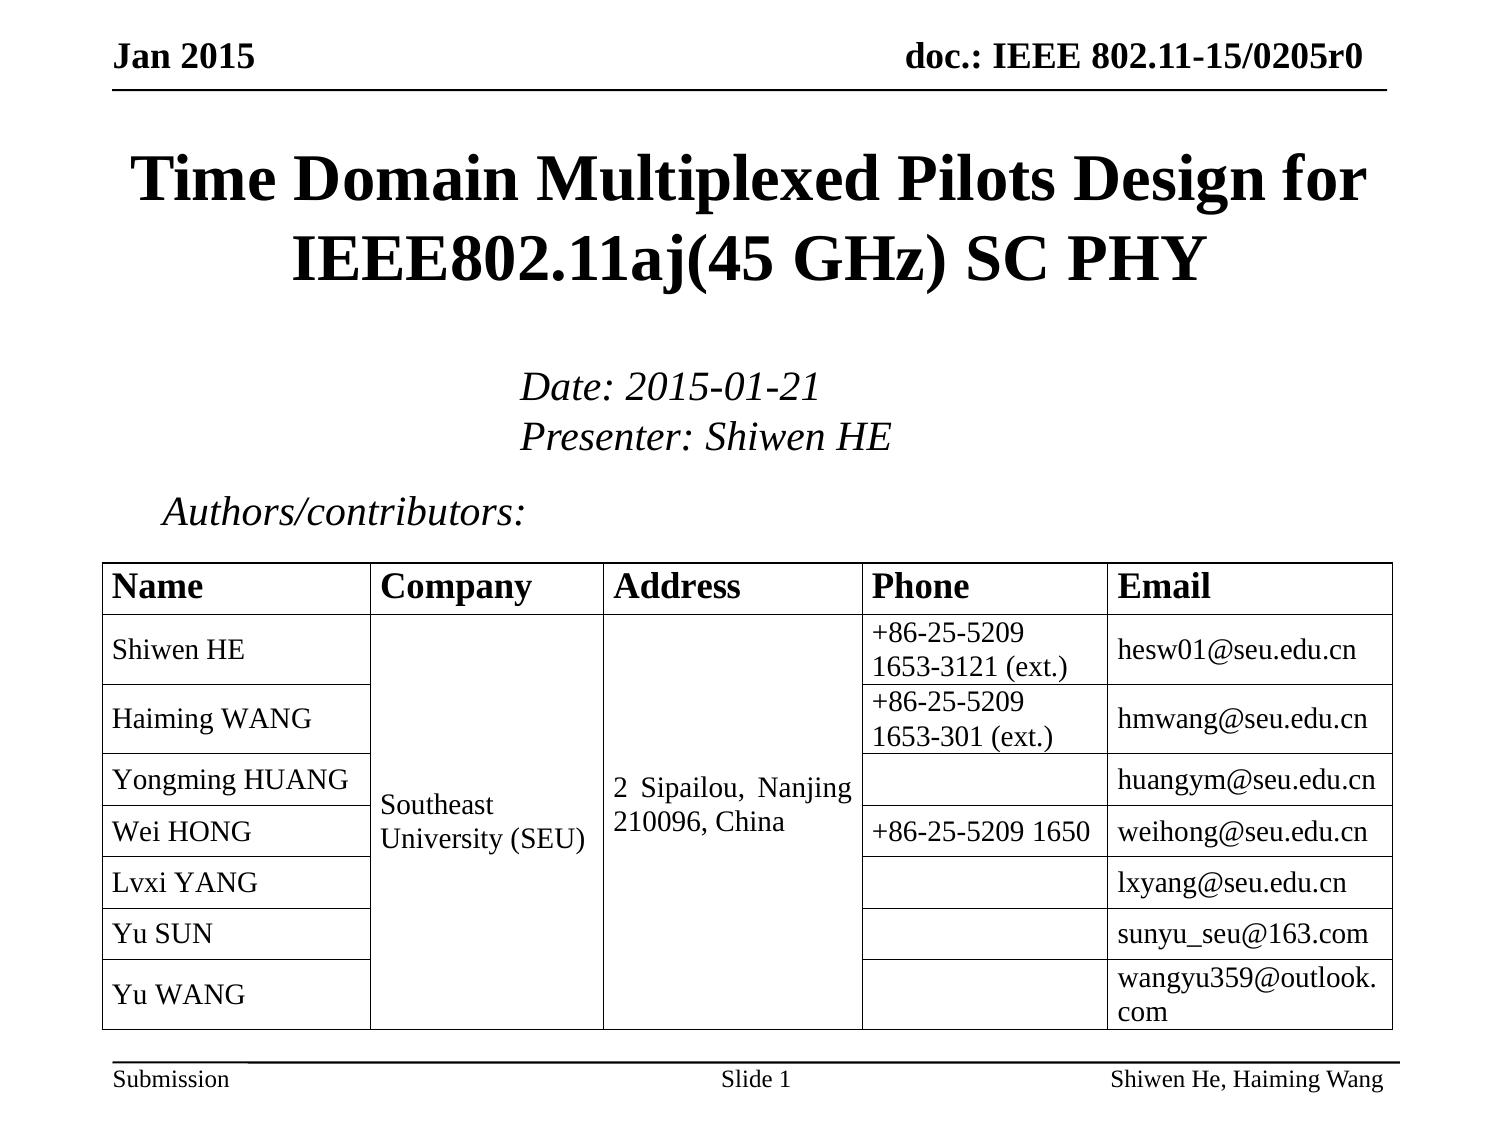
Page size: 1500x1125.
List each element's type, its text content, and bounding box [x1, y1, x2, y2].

text_box Jan 2015 [112, 30, 256, 76]
text_box Authors/contributors: [147, 476, 585, 539]
text_box Time Domain Multiplexed Pilots Design for IEEE802.11aj(45 GHz) SC PHY [112, 140, 1388, 367]
text_box Date: 2015-01-21 Presenter: Shiwen HE [505, 351, 908, 467]
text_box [88, 562, 1500, 1125]
